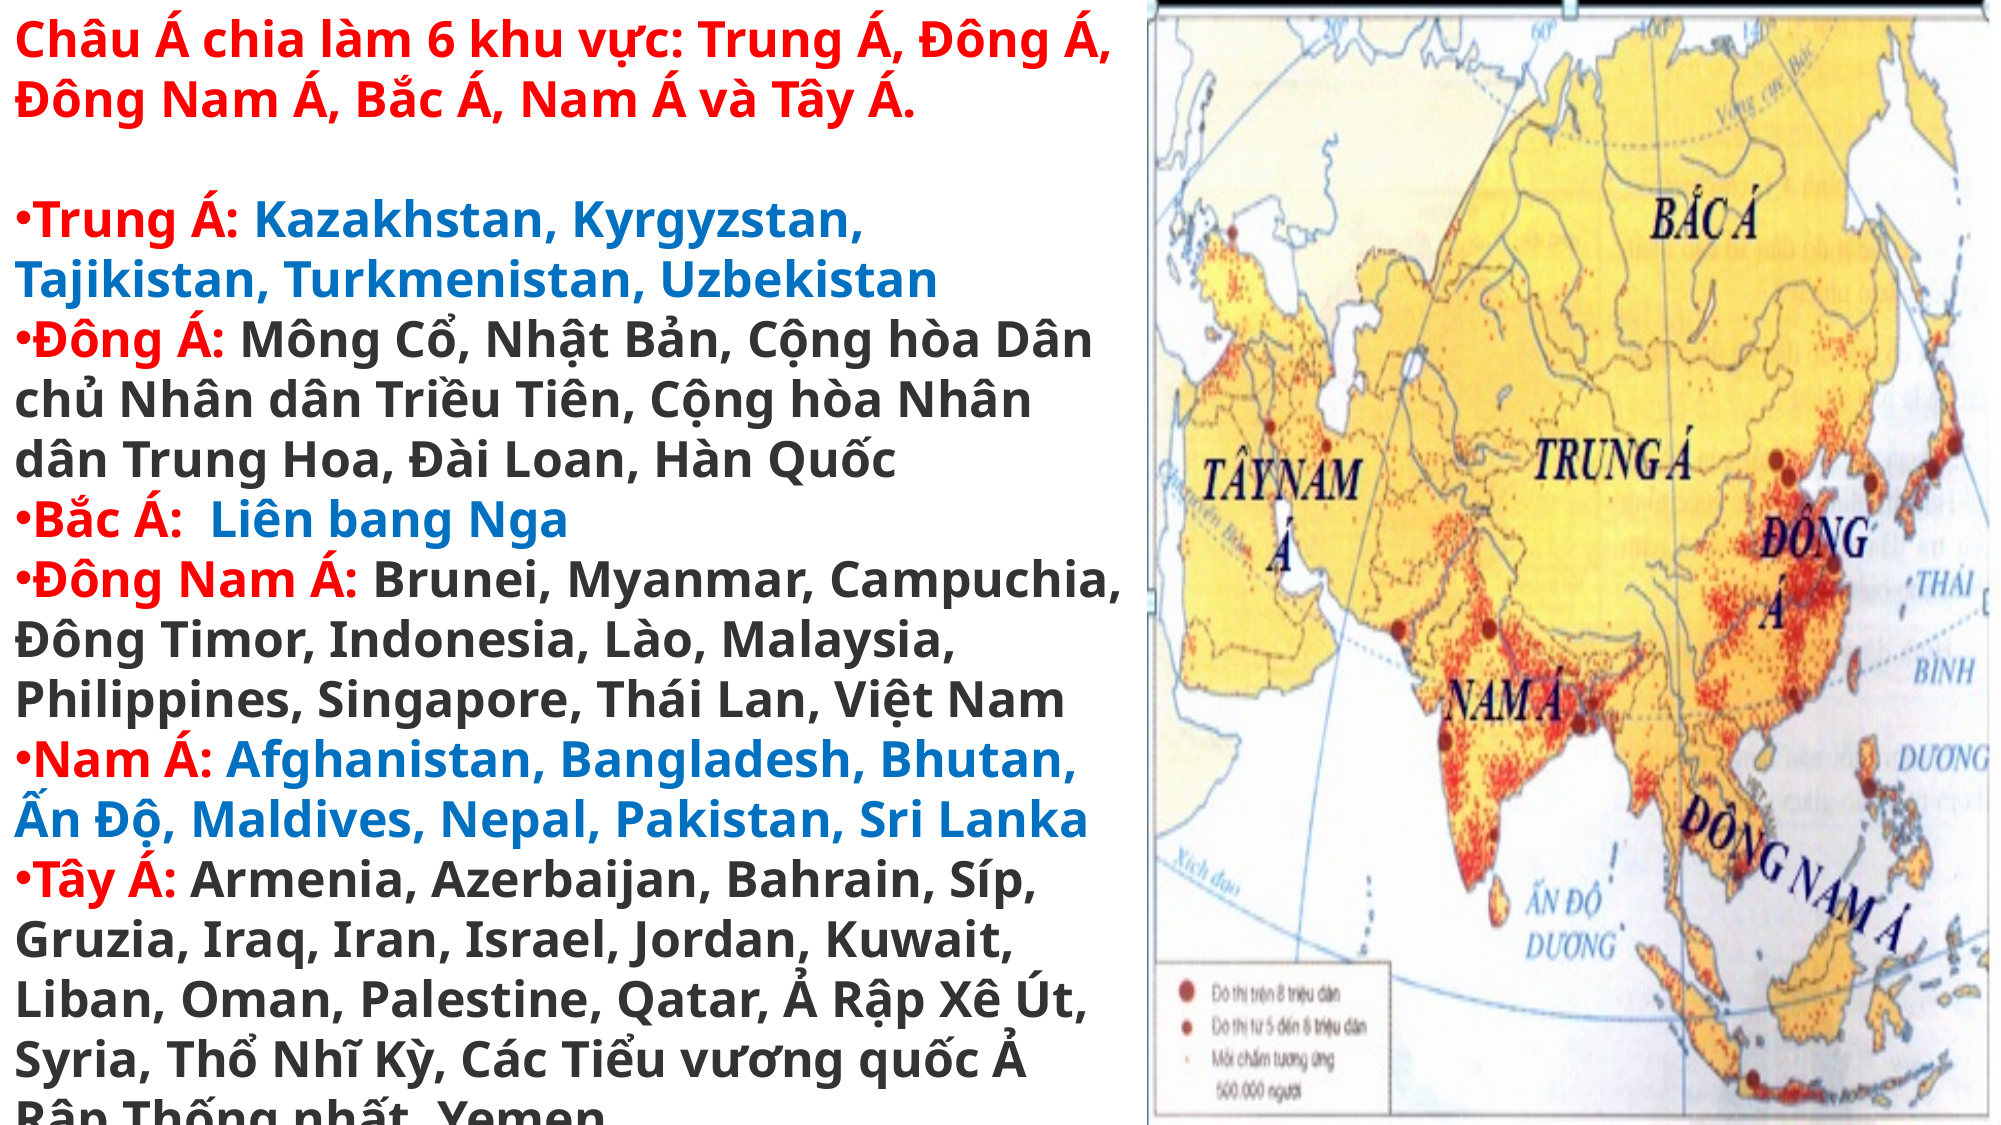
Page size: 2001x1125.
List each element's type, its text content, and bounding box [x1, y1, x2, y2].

text_box Châu Á chia làm 6 khu vực: Trung Á, Đông Á, Đông Nam Á, Bắc Á, Nam Á và Tây Á. Trung Á: Kazakhstan, Kyrgyzstan, Tajikistan, Turkmenistan, Uzbekistan Đông Á: Mông Cổ, Nhật Bản, Cộng hòa Dân chủ Nhân dân Triều Tiên, Cộng hòa Nhân dân Trung Hoa, Đài Loan, Hàn Quốc Bắc Á: Liên bang Nga Đông Nam Á: Brunei, Myanmar, Campuchia, Đông Timor, Indonesia, Lào, Malaysia, Philippines, Singapore, Thái Lan, Việt Nam Nam Á: Afghanistan, Bangladesh, Bhutan, Ấn Độ, Maldives, Nepal, Pakistan, Sri Lanka Tây Á: Armenia, Azerbaijan, Bahrain, Síp, Gruzia, Iraq, Iran, Israel, Jordan, Kuwait, Liban, Oman, Palestine, Qatar, Ả Rập Xê Út, Syria, Thổ Nhĩ Kỳ, Các Tiểu vương quốc Ả Rập Thống nhất, Yemen [0, 0, 1147, 1125]
picture [1147, 0, 2000, 1125]
